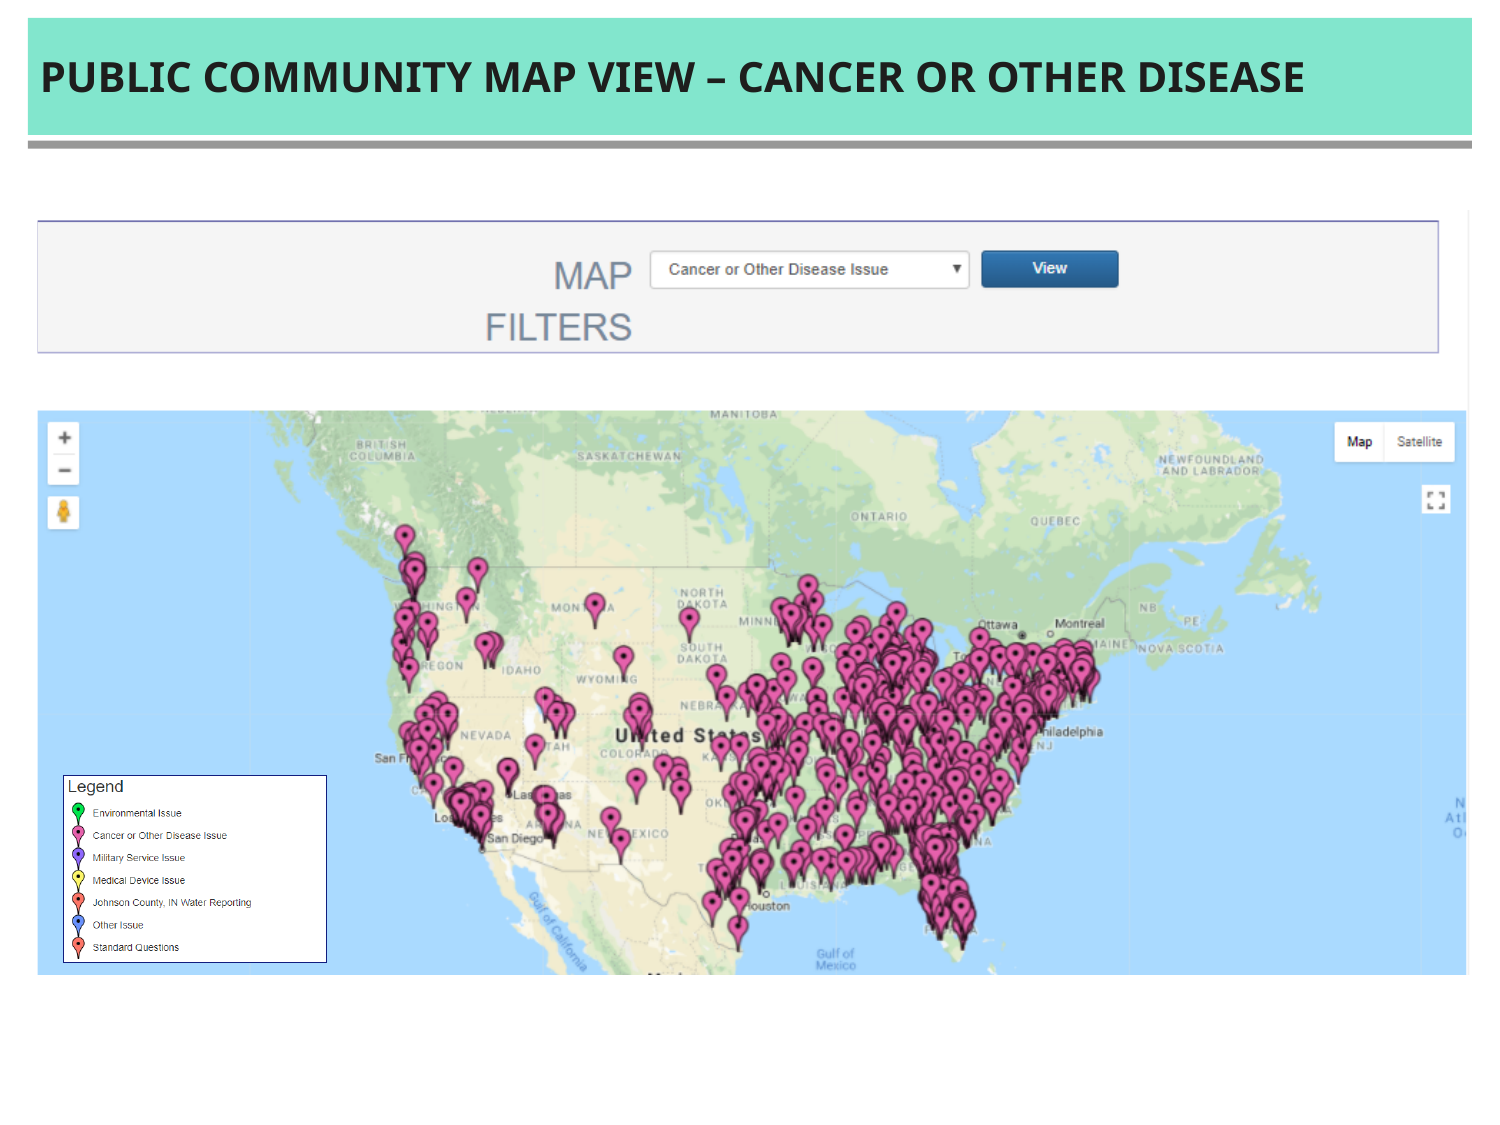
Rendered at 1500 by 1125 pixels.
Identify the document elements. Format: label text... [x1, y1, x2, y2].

picture [37, 210, 1470, 976]
text_box PUBLIC COMMUNITY MAP VIEW – CANCER OR OTHER DISEASE [25, 43, 1470, 109]
text_box [26, 139, 1474, 151]
text_box [26, 16, 1474, 137]
